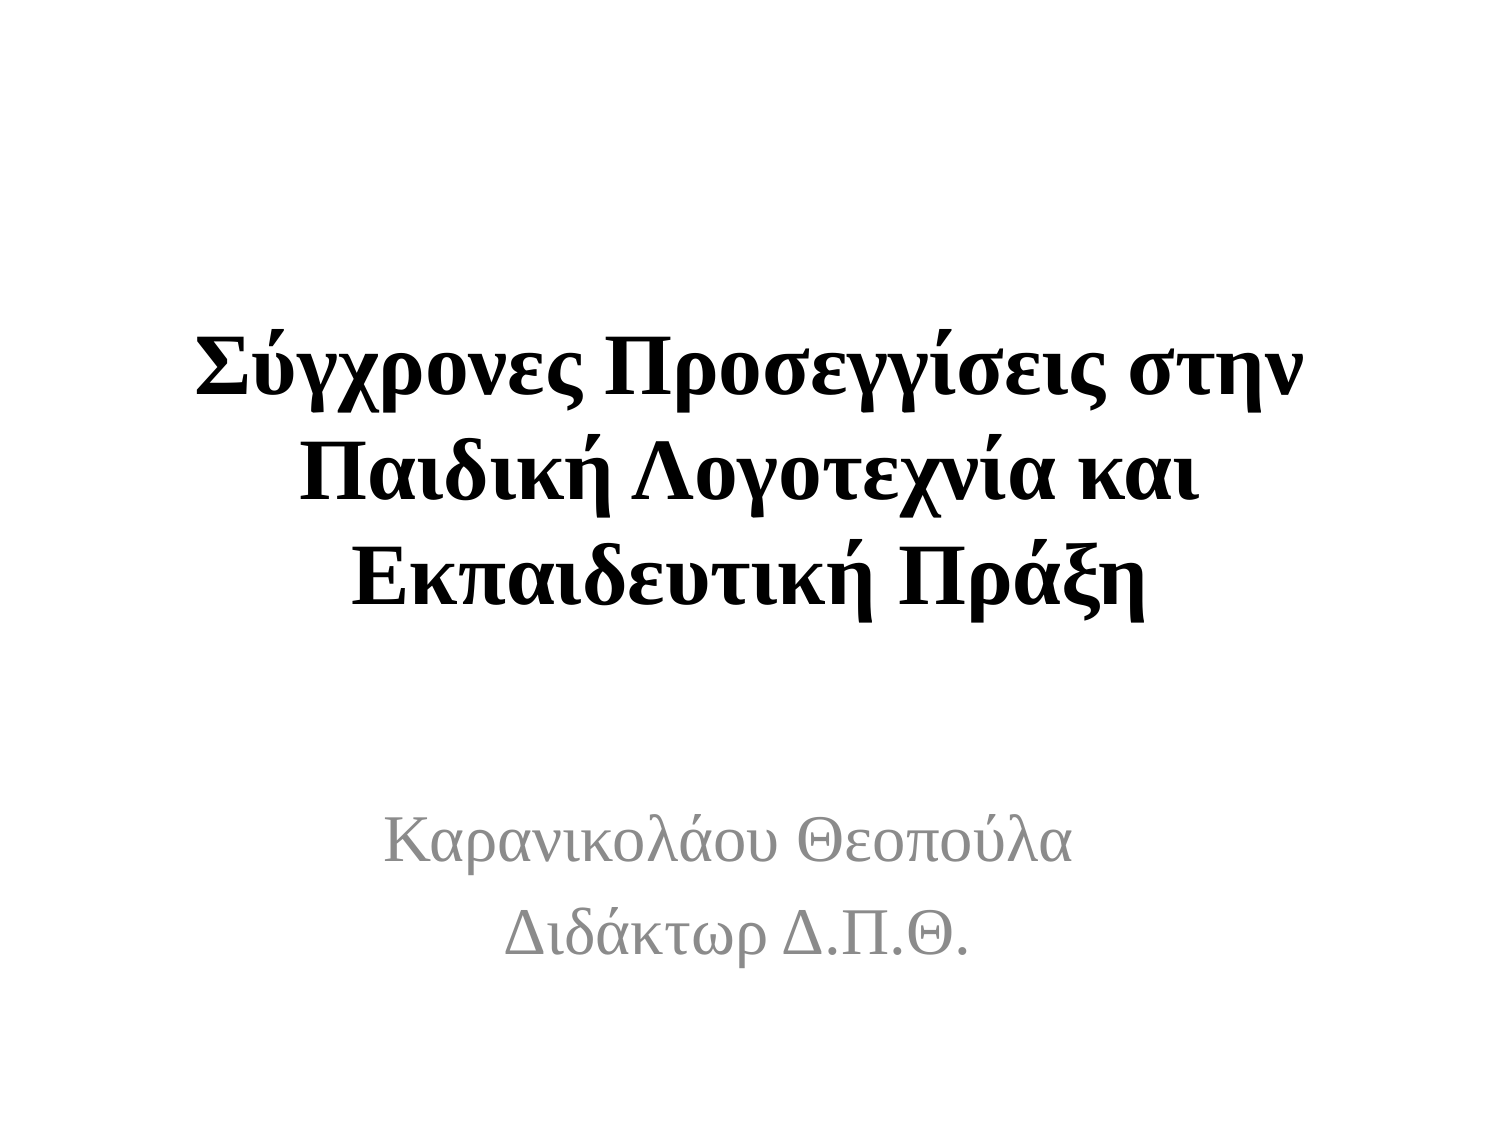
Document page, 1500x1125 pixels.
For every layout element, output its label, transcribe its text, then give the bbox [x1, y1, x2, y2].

title Σύγχρονες Προσεγγίσεις στην Παιδική Λογοτεχνία και Εκπαιδευτική Πράξη [112, 324, 1388, 604]
subtitle Καρανικολάου Θεοπούλα Διδάκτωρ Δ.Π.Θ. [212, 787, 1263, 1038]
